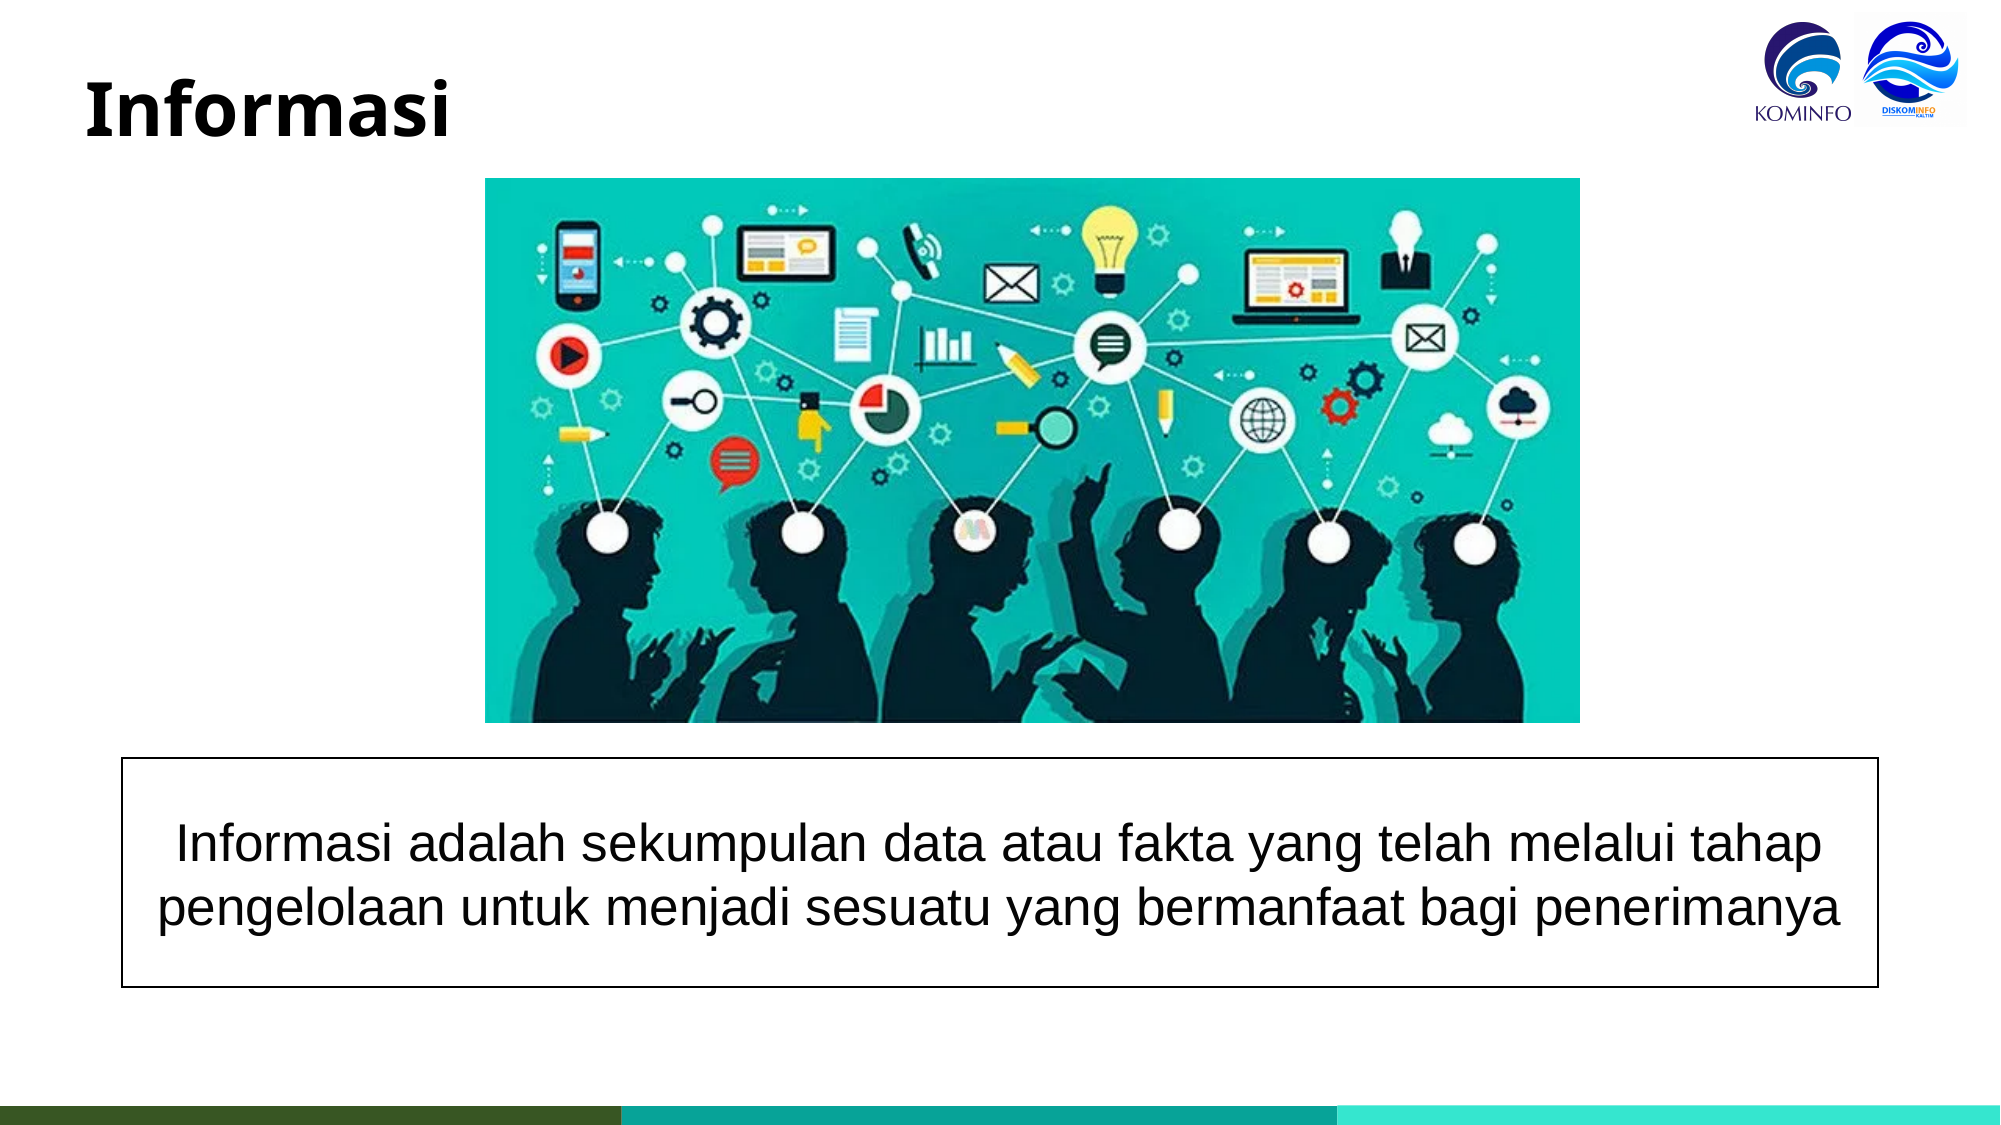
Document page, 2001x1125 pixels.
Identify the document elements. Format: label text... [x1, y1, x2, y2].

picture [1756, 22, 1851, 121]
text_box Informasi adalah sekumpulan data atau fakta yang telah melalui tahap pengelolaan untuk menjadi sesuatu yang bermanfaat bagi penerimanya [121, 757, 1879, 988]
picture [1854, 12, 1967, 127]
text_box Informasi [85, 52, 1033, 152]
picture [485, 178, 1580, 723]
